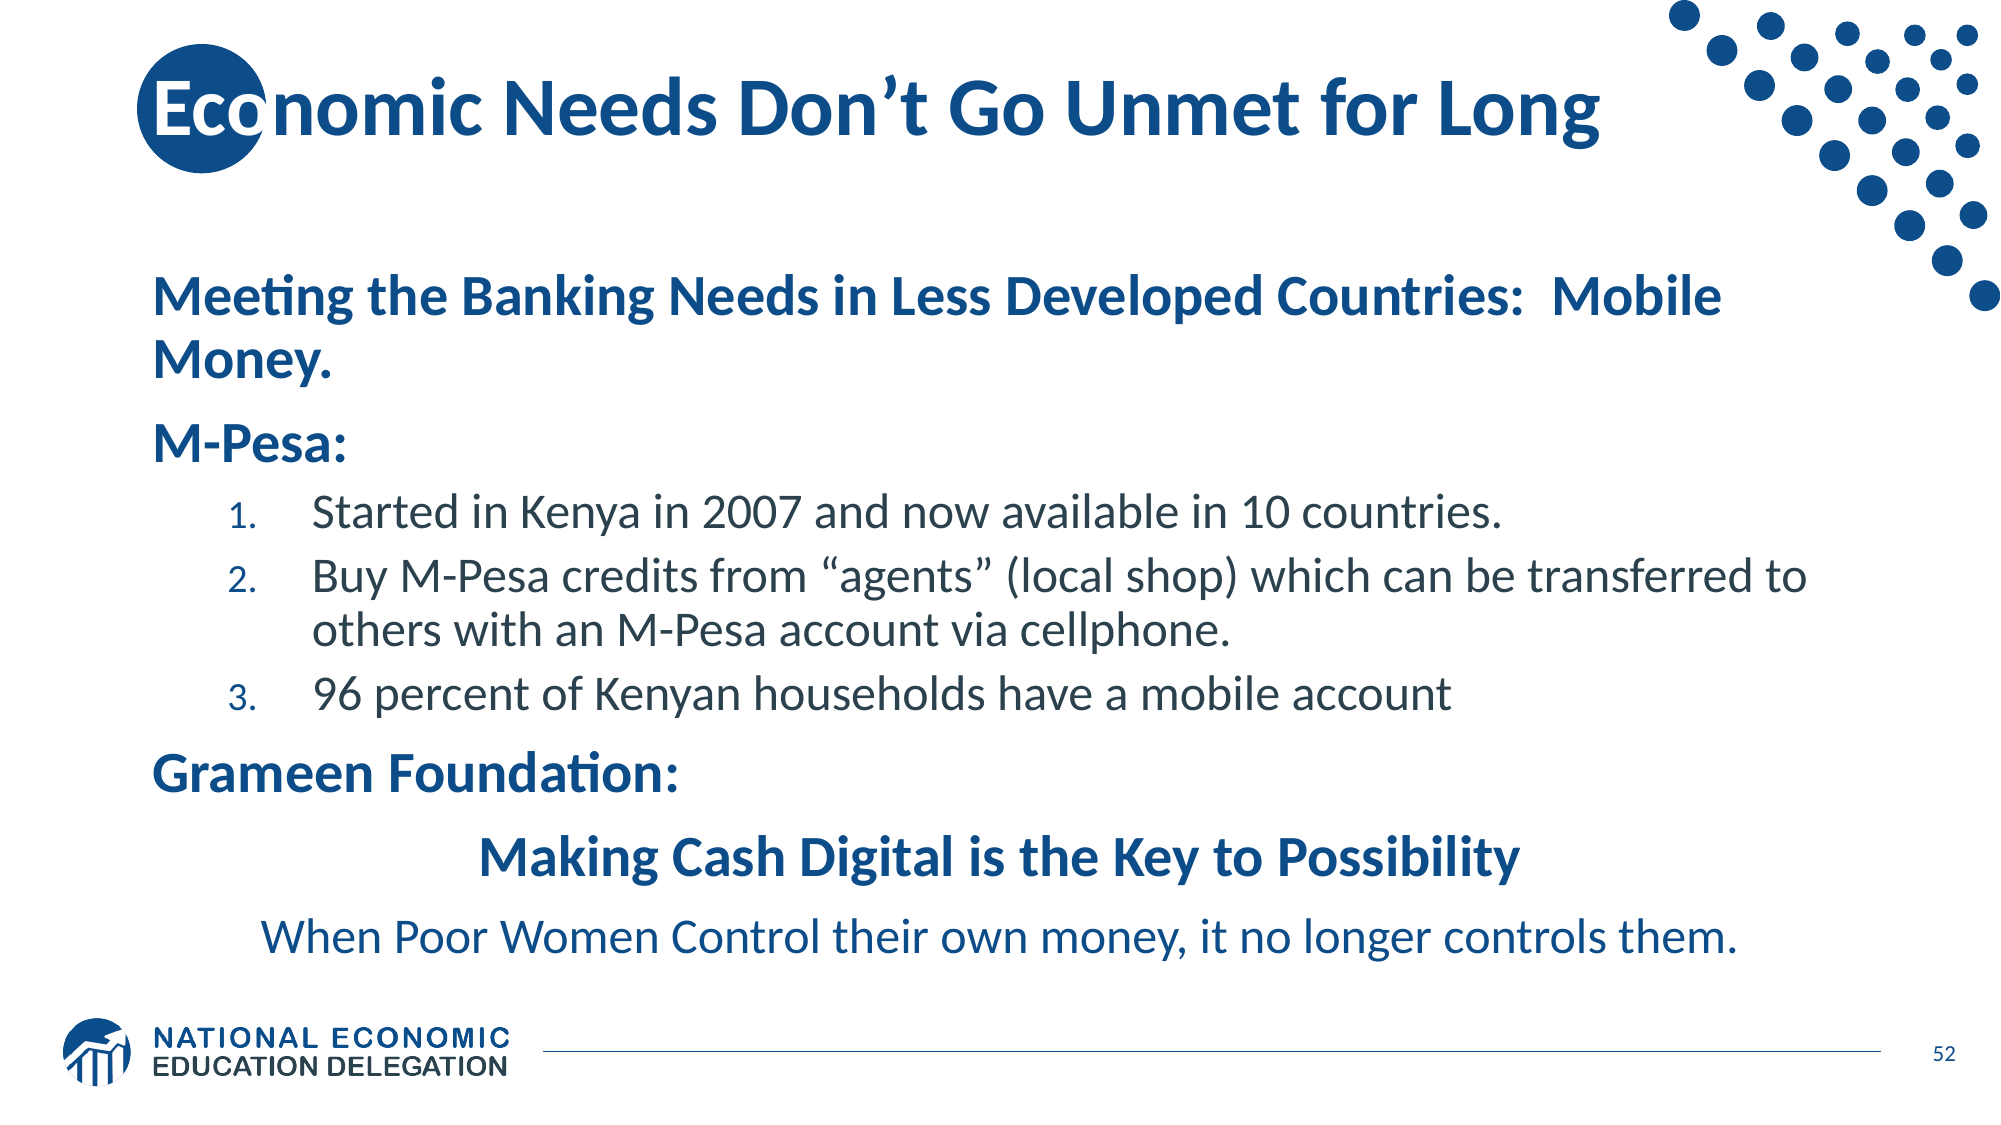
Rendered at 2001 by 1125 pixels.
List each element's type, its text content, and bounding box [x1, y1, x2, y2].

title Economic Needs Don’t Go Unmet for Long [137, 0, 1863, 218]
slide_number 52 [1521, 1022, 1972, 1082]
list Meeting the Banking Needs in Less Developed Countries: Mobile Money. M-Pesa: Started in Kenya in 2007 and now available in 10 countries. Buy M-Pesa credits from “agents” (local shop) which can be transferred to others with an M-Pesa account via cellphone. 96 percent of Kenyan households have a mobile account Grameen Foundation: Making Cash Digital is the Key to Possibility When Poor Women Control their own money, it no longer controls them. [137, 257, 1863, 972]
picture [55, 1013, 520, 1091]
